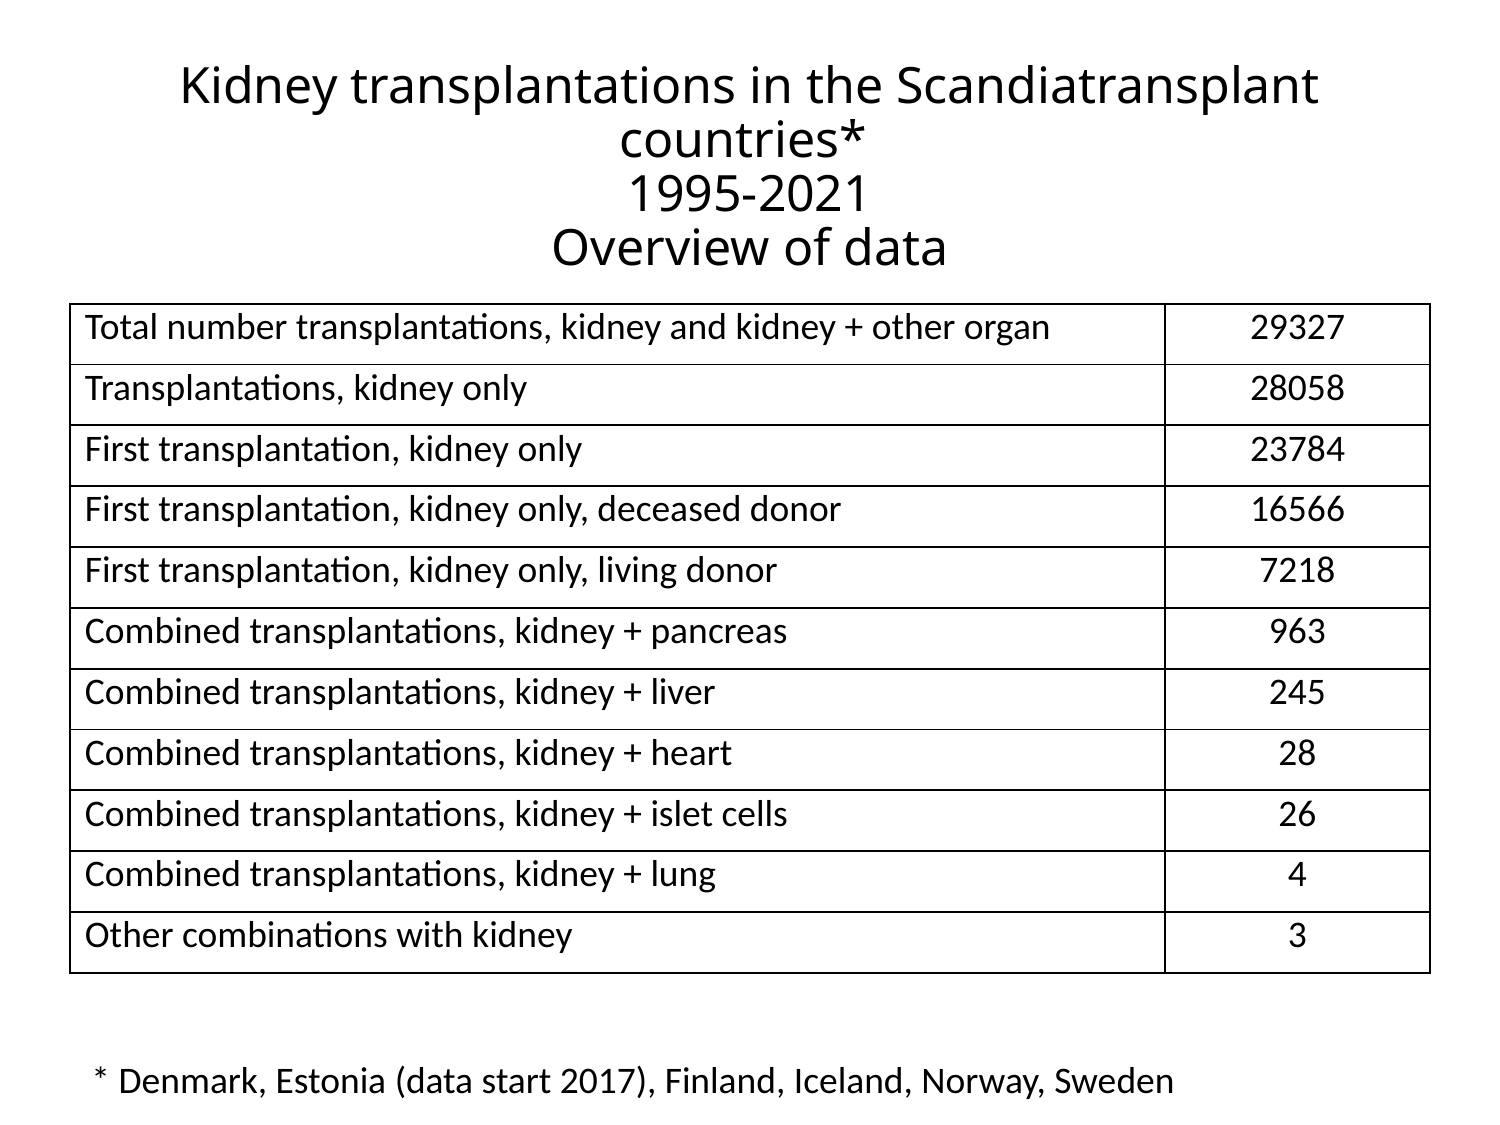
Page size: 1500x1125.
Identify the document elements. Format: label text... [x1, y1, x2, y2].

table_cell First transplantation, kidney only, living donor [71, 548, 1164, 607]
table_cell 963 [1166, 609, 1429, 668]
table_cell Transplantations, kidney only [71, 365, 1164, 424]
table_cell 23784 [1166, 426, 1429, 485]
table_cell 3 [1166, 913, 1429, 972]
table_cell Combined transplantations, kidney + heart [71, 730, 1164, 789]
table_header 29327 [1166, 305, 1429, 364]
table_cell Combined transplantations, kidney + liver [71, 670, 1164, 729]
table_cell Combined transplantations, kidney + lung [71, 852, 1164, 911]
table_cell 7218 [1166, 548, 1429, 607]
table_cell First transplantation, kidney only [71, 426, 1164, 485]
table_header Total number transplantations, kidney and kidney + other organ [71, 305, 1164, 364]
table_cell 26 [1166, 791, 1429, 850]
title Kidney transplantations in the Scandiatransplant countries* 1995-2021 Overview of data [103, 59, 1397, 278]
table_cell 28058 [1166, 365, 1429, 424]
table_cell Combined transplantations, kidney + pancreas [71, 609, 1164, 668]
table_cell Combined transplantations, kidney + islet cells [71, 791, 1164, 850]
table_cell Other combinations with kidney [71, 913, 1164, 972]
table_cell First transplantation, kidney only, deceased donor [71, 487, 1164, 546]
table_cell 28 [1166, 730, 1429, 789]
text_box * Denmark, Estonia (data start 2017), Finland, Iceland, Norway, Sweden [76, 1048, 1191, 1109]
table_cell 245 [1166, 670, 1429, 729]
table_cell 4 [1166, 852, 1429, 911]
table_cell 16566 [1166, 487, 1429, 546]
